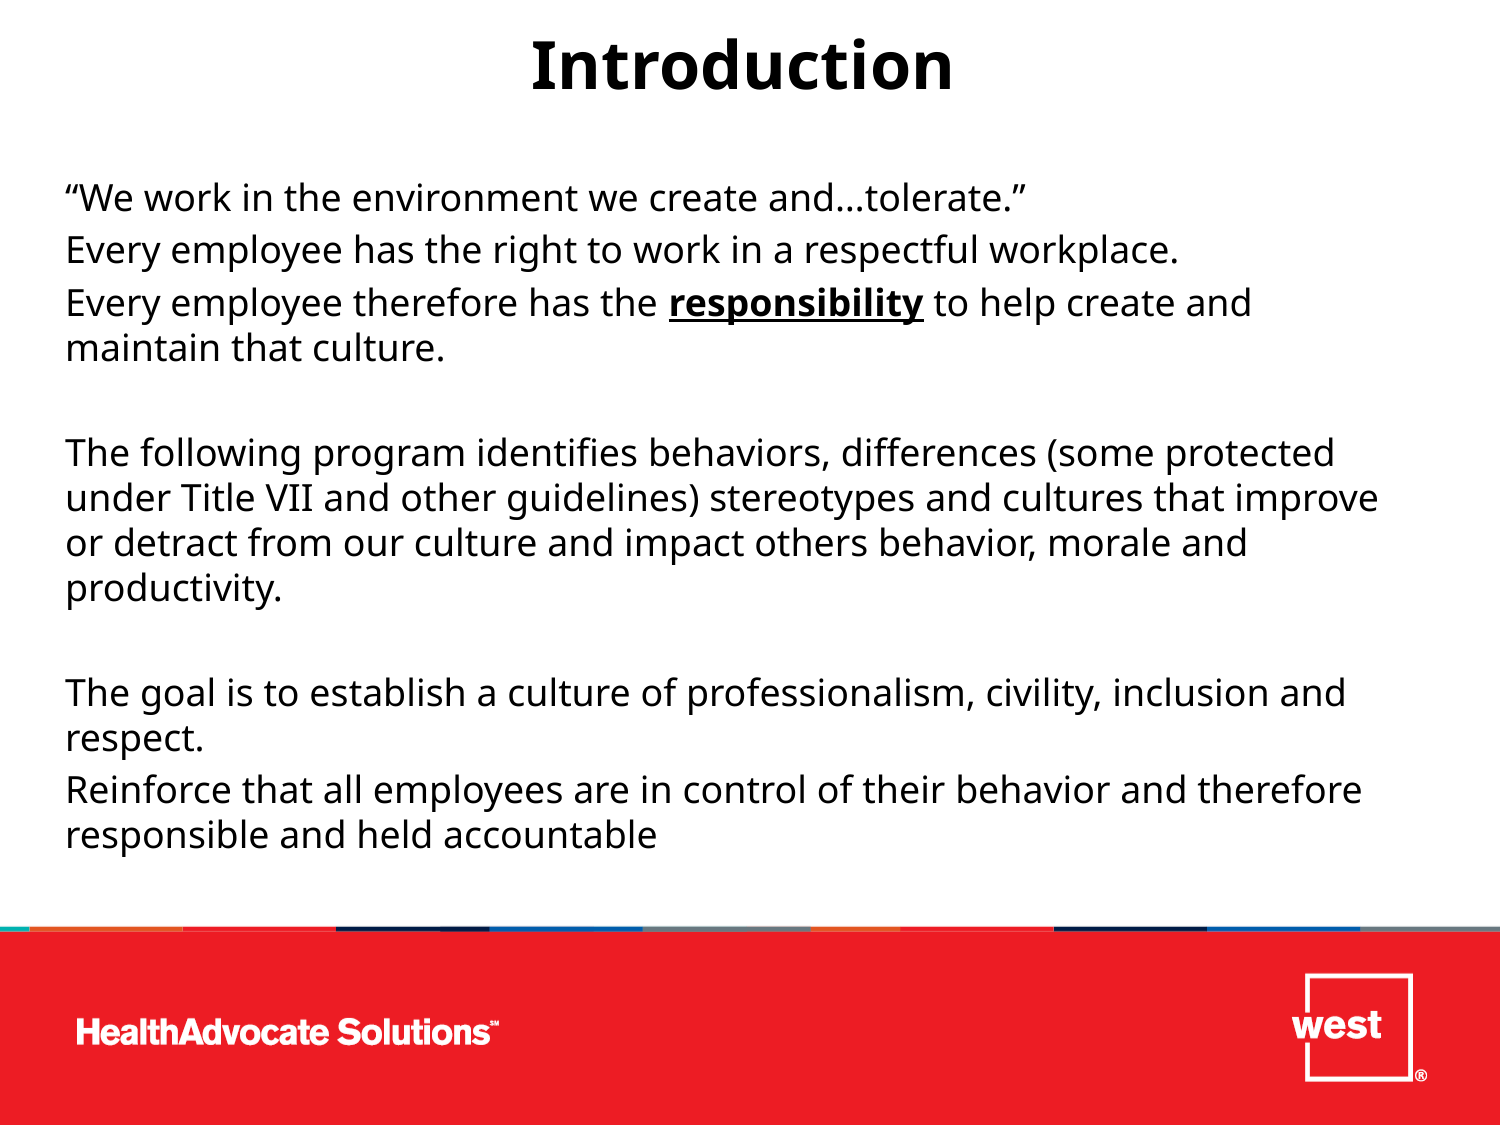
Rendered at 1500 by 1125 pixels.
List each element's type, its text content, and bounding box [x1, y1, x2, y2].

picture [0, 0, 1500, 1125]
text_box Introduction [27, 15, 1460, 129]
text_box “We work in the environment we create and…tolerate.” Every employee has the right to work in a respectful workplace. Every employee therefore has the responsibility to help create and maintain that culture. The following program identifies behaviors, differences (some protected under Title VII and other guidelines) stereotypes and cultures that improve or detract from our culture and impact others behavior, morale and productivity. The goal is to establish a culture of professionalism, civility, inclusion and respect. Reinforce that all employees are in control of their behavior and therefore responsible and held accountable [50, 166, 1413, 893]
